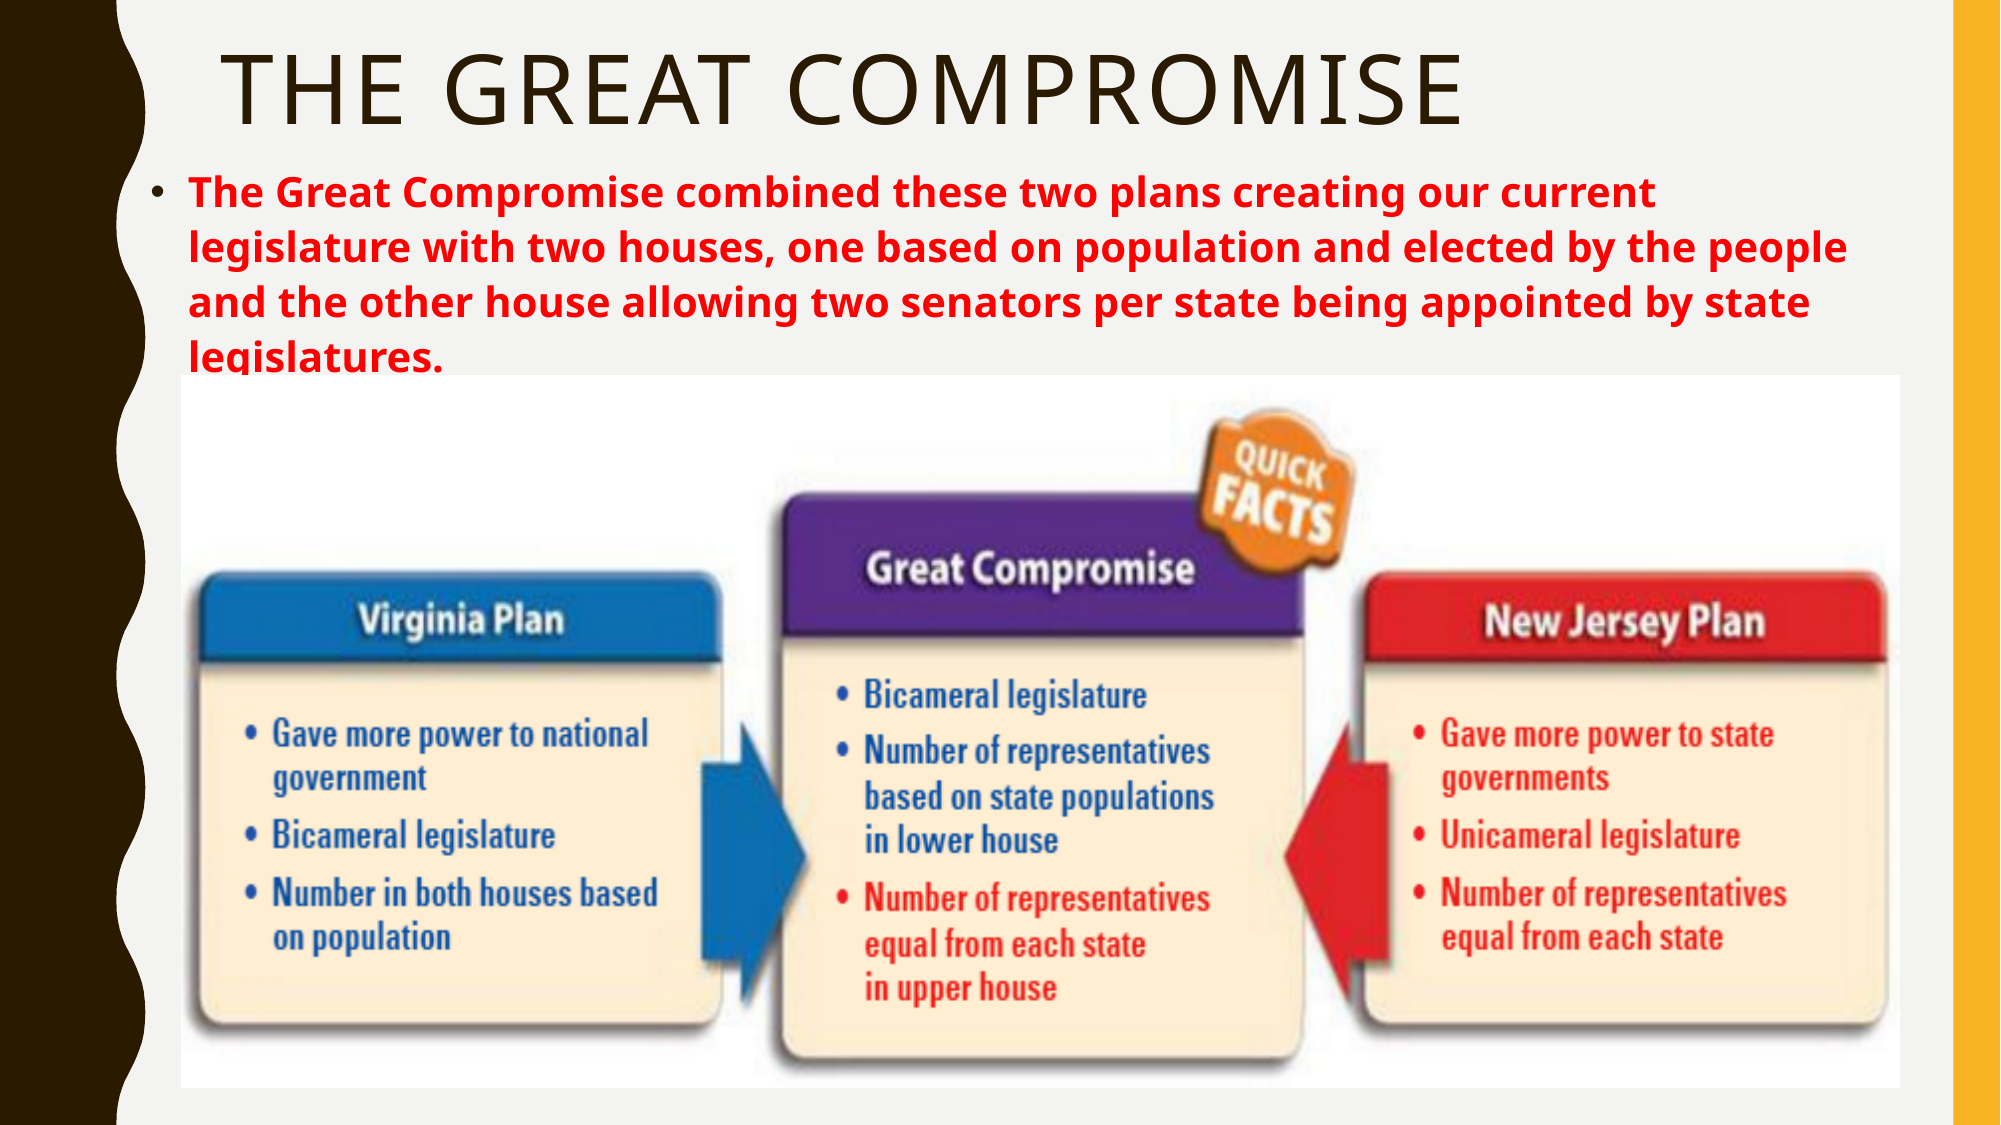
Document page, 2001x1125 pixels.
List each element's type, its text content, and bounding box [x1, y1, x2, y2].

list The Great Compromise combined these two plans creating our current legislature with two houses, one based on population and elected by the people and the other house allowing two senators per state being appointed by state legislatures. [135, 153, 1875, 1106]
title The Great Compromise [205, 33, 1875, 153]
picture [180, 375, 1900, 1088]
